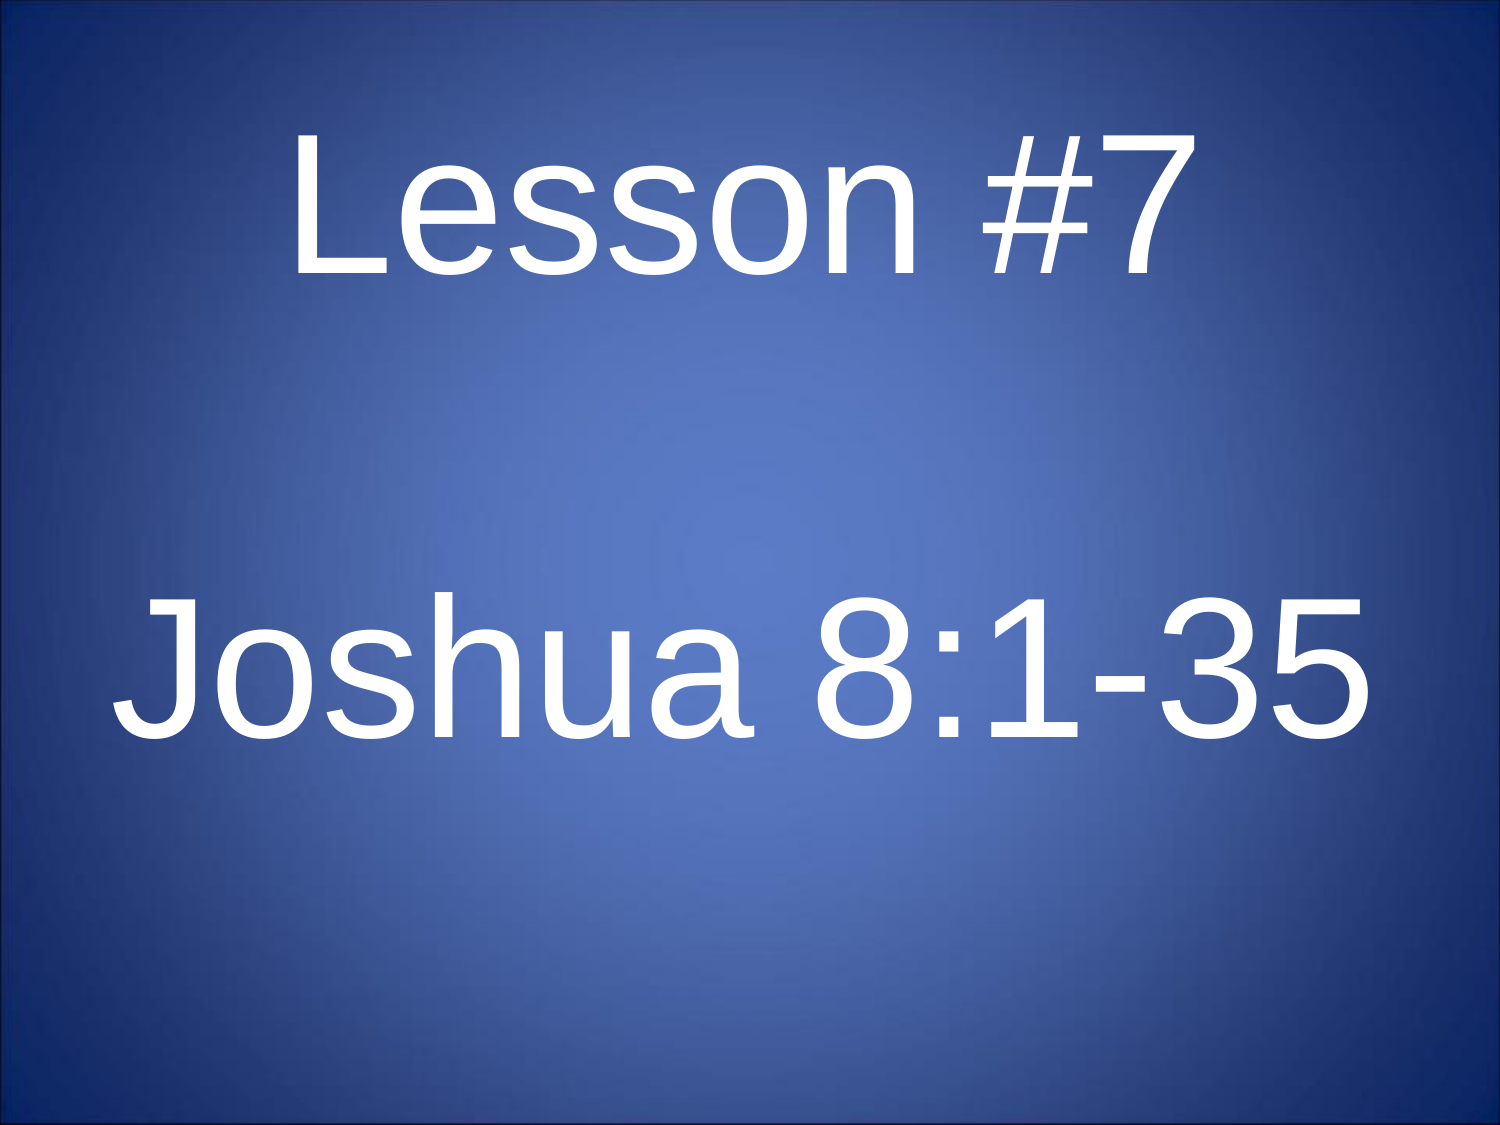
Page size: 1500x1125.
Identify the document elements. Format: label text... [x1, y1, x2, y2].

picture [0, 0, 1500, 1125]
subtitle Lesson #7 Joshua 8:1-35 [37, 112, 1450, 1050]
